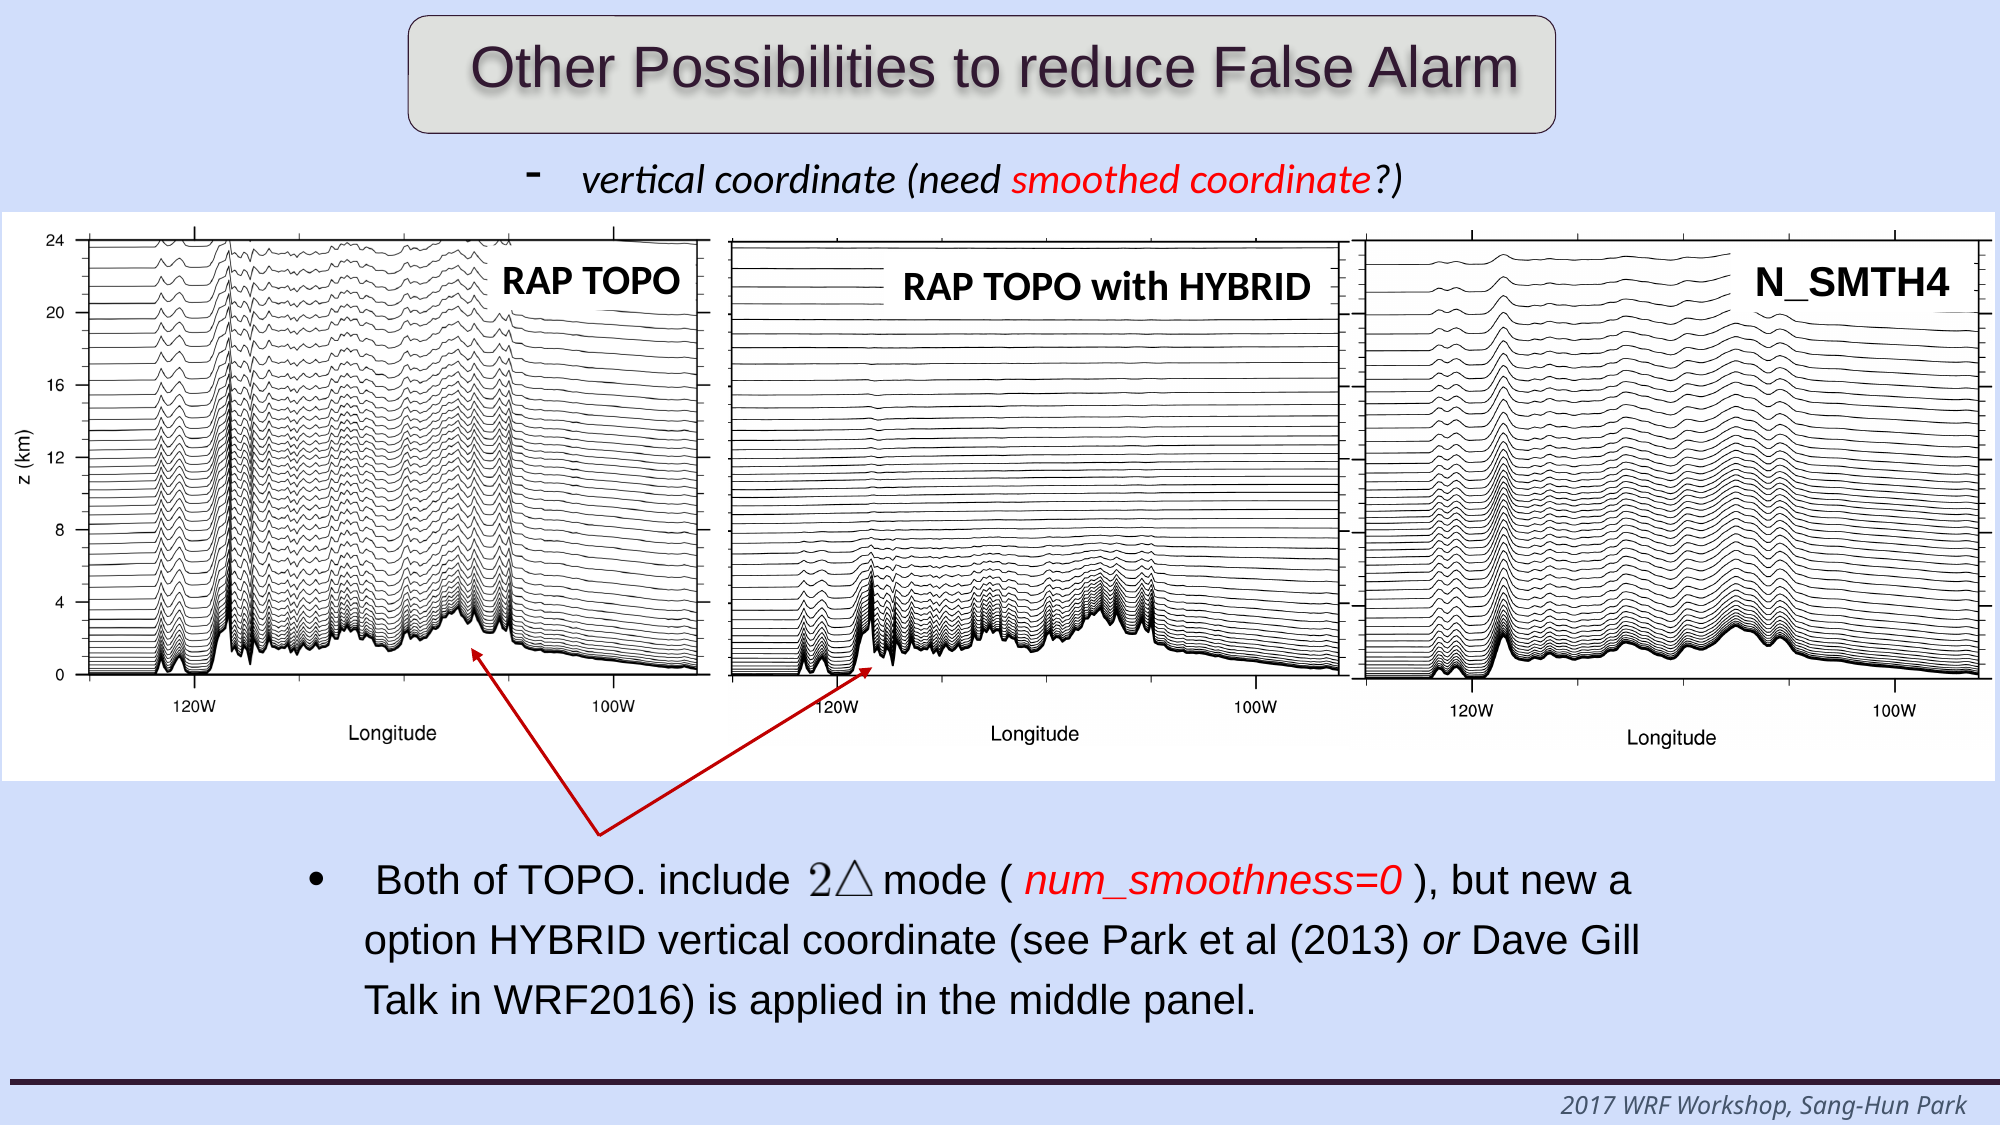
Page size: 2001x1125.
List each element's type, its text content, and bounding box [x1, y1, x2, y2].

picture [2, 225, 1993, 759]
text_box [2, 212, 1995, 781]
text_box Both of TOPO. include mode ( num_smoothness=0 ), but new a option HYBRID vertical coordinate (see Park et al (2013) or Dave Gill Talk in WRF2016) is applied in the middle panel. [292, 835, 1726, 1031]
text_box vertical coordinate (need smoothed coordinate?) [510, 136, 1460, 210]
text_box Other Possibilities to reduce False Alarm [387, 22, 1605, 124]
text_box [413, 15, 1551, 21]
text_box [471, 647, 600, 836]
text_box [599, 667, 873, 836]
picture [809, 859, 873, 896]
